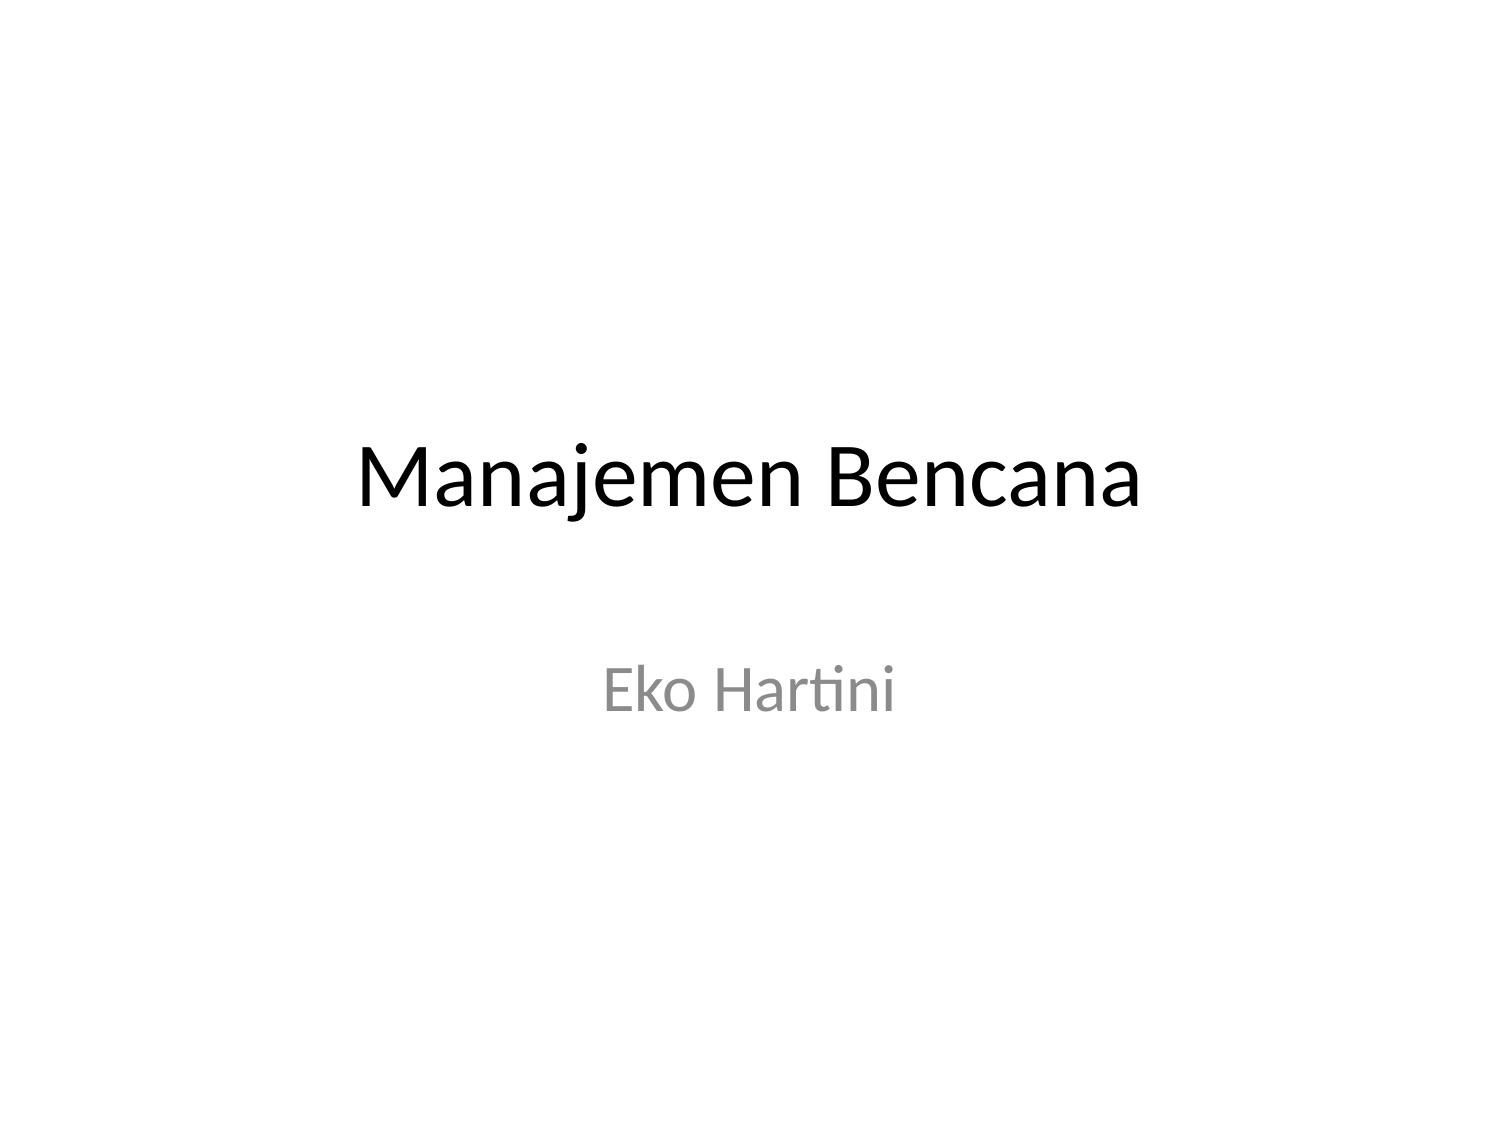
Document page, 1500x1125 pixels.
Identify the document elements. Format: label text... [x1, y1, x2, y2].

title Manajemen Bencana [112, 349, 1388, 591]
subtitle Eko Hartini [225, 637, 1275, 925]
